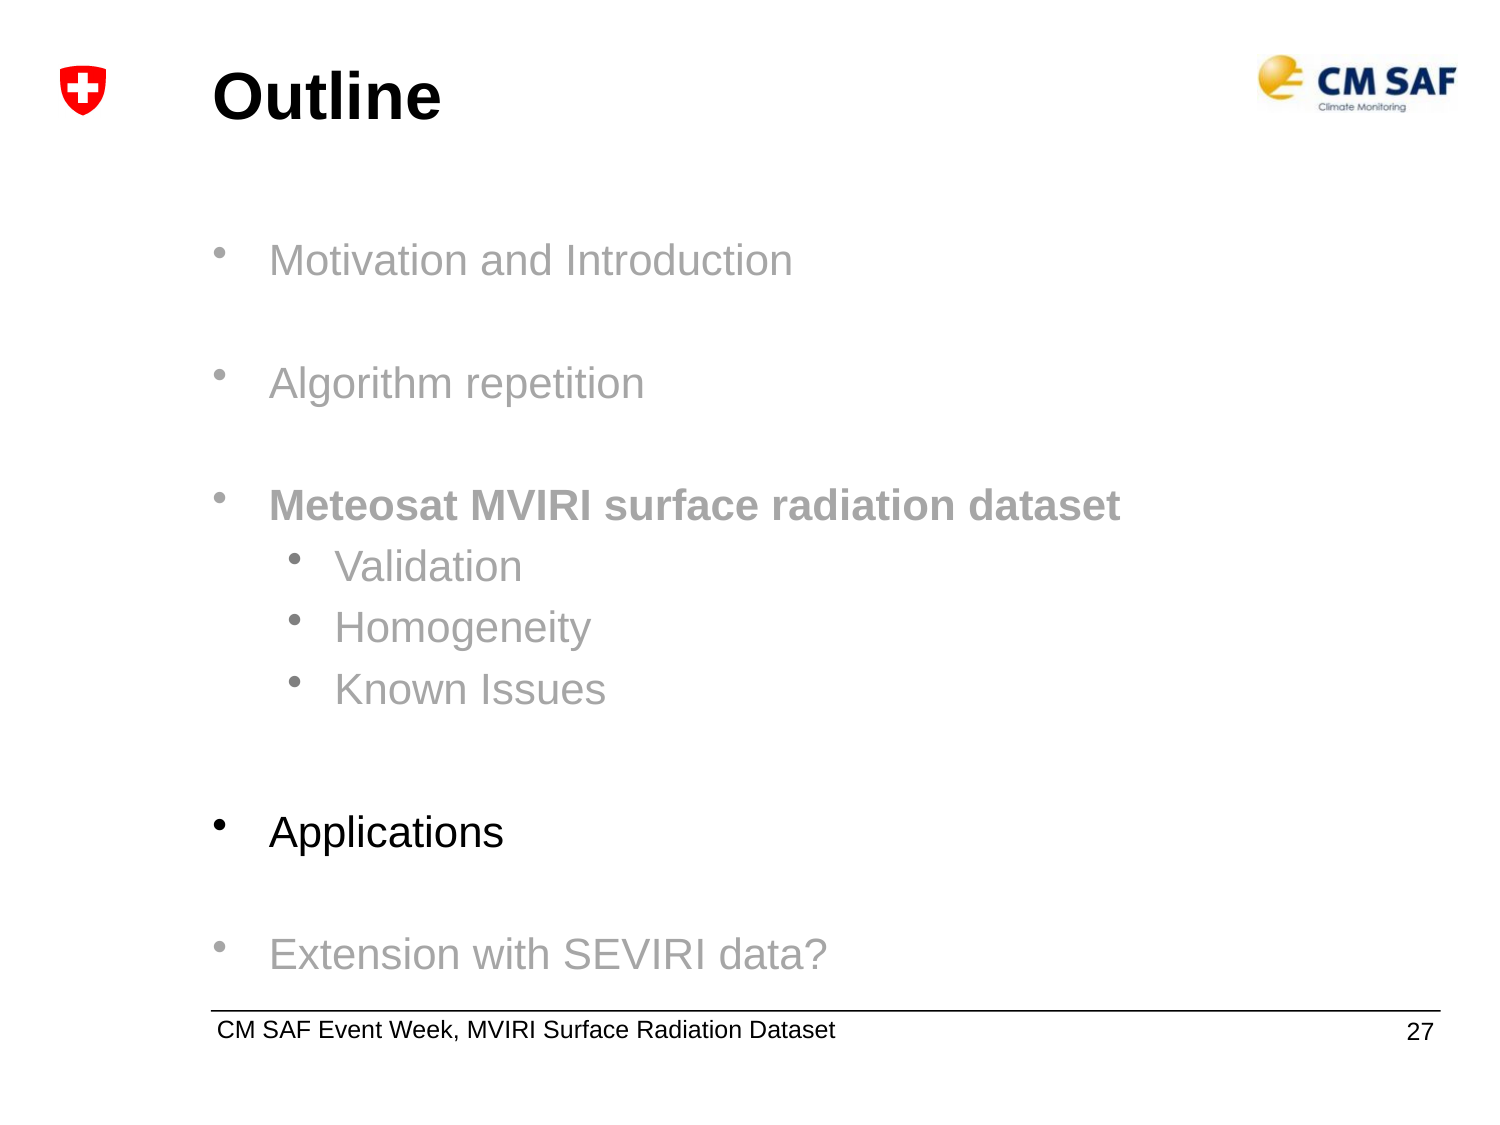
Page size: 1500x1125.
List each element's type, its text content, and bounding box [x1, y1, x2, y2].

slide_number 27 [1086, 1012, 1441, 1048]
picture [1341, 54, 1458, 113]
footer CM SAF Event Week, MVIRI Surface Radiation Dataset [210, 1010, 992, 1047]
list Motivation and Introduction Algorithm repetition Meteosat MVIRI surface radiation dataset Validation Homogeneity Known Issues Applications Extension with SEVIRI data? [212, 231, 1430, 988]
title Outline [212, 52, 1341, 216]
